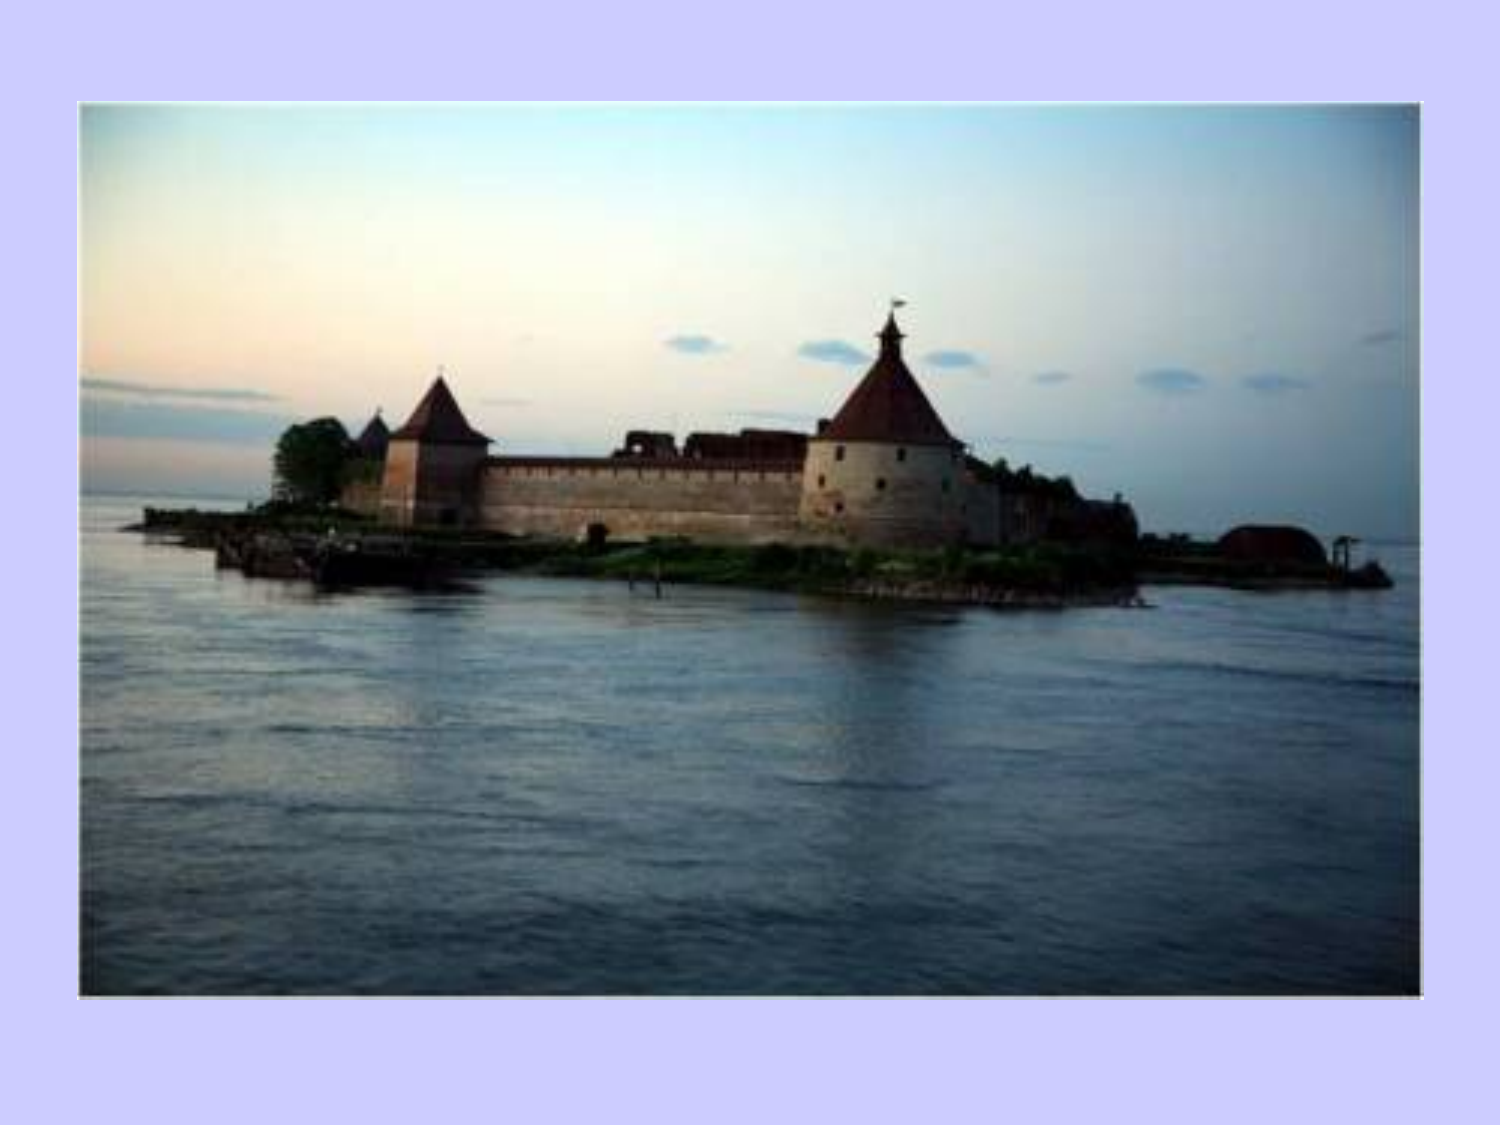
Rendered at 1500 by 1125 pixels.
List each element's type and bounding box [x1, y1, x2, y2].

picture [77, 101, 1424, 1000]
